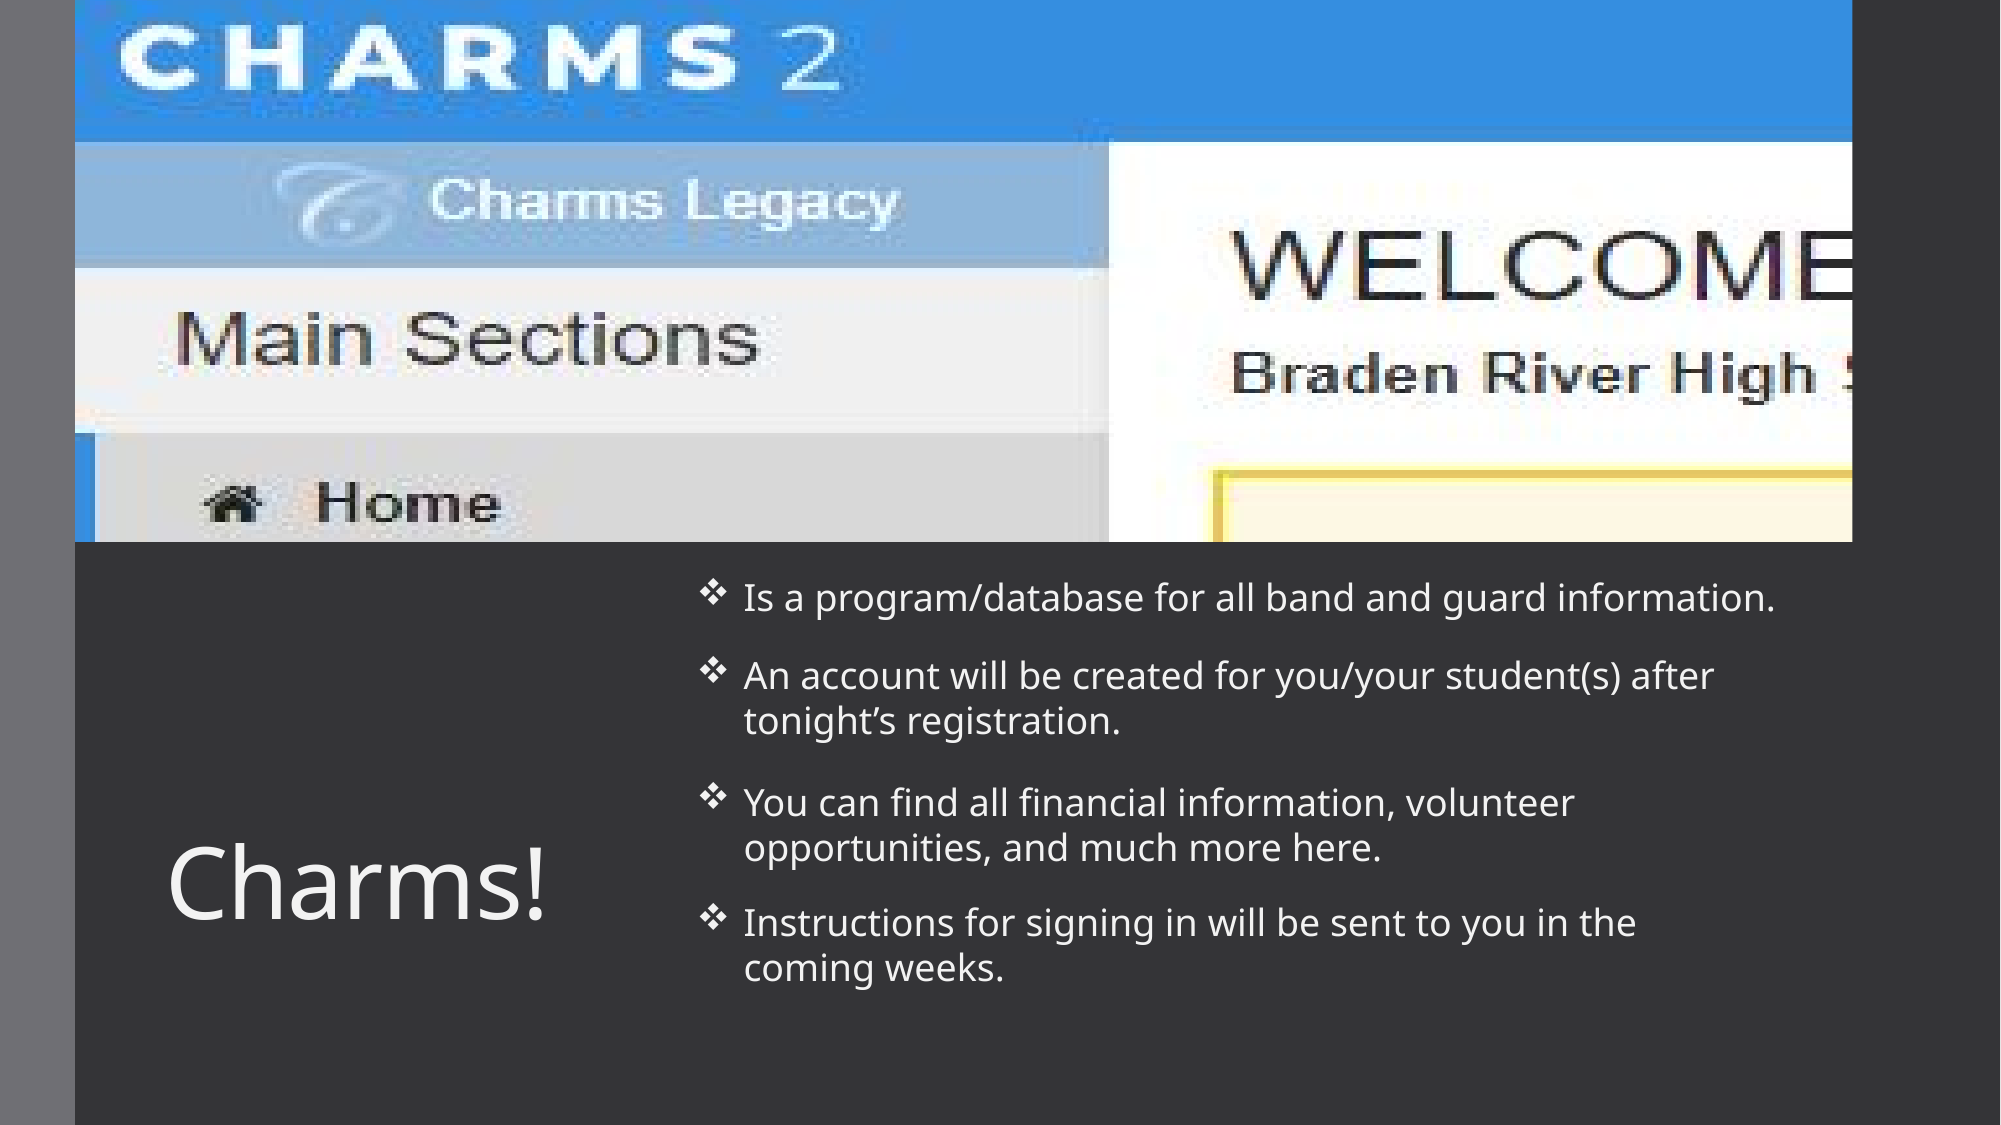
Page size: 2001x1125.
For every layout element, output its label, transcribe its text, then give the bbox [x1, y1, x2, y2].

title Charms! [150, 758, 645, 948]
text_box An account will be created for you/your student(s) after tonight’s registration. [681, 644, 1753, 750]
text_box You can find all financial information, volunteer opportunities, and much more here. [681, 771, 1696, 876]
text_box [76, 696, 1854, 1125]
text_box Instructions for signing in will be sent to you in the coming weeks. [681, 891, 1670, 997]
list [74, 0, 1853, 542]
text_box [0, 0, 76, 1125]
text_box Is a program/database for all band and guard information. [681, 566, 1850, 672]
